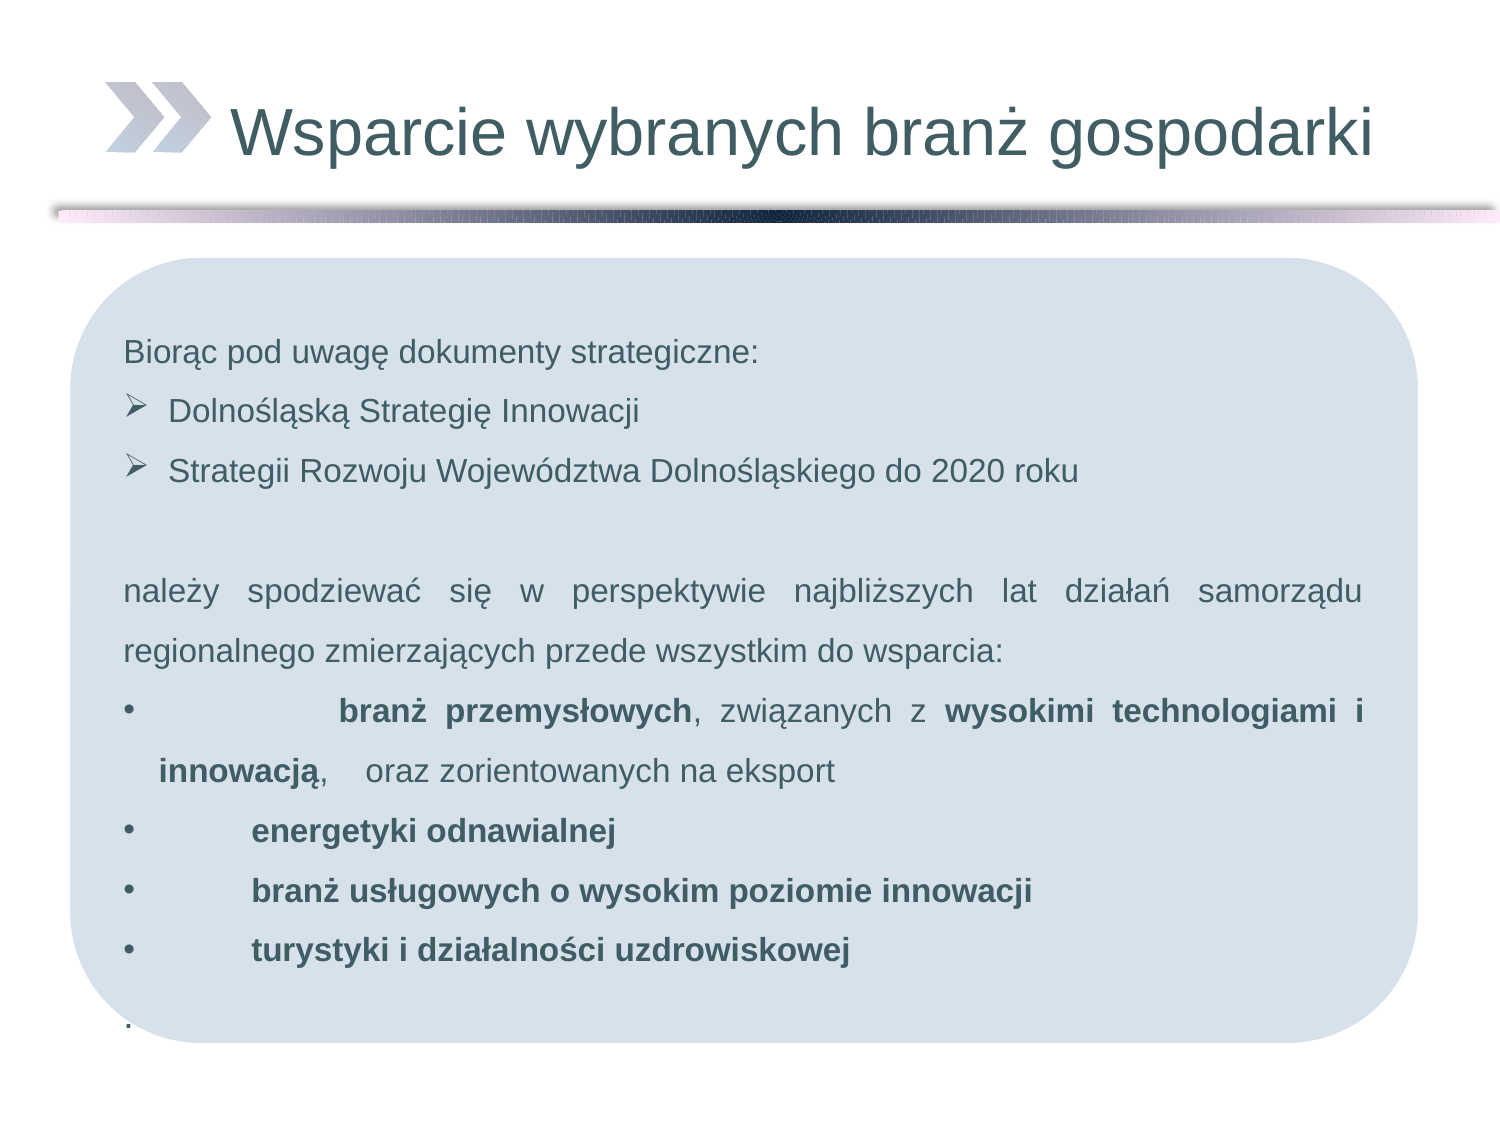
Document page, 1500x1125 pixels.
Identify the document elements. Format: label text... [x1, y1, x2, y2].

text_box Biorąc pod uwagę dokumenty strategiczne: Dolnośląską Strategię Innowacji Strategii Rozwoju Województwa Dolnośląskiego do 2020 roku należy spodziewać się w perspektywie najbliższych lat działań samorządu regionalnego zmierzających przede wszystkim do wsparcia: branż przemysłowych, związanych z wysokimi technologiami i innowacją, oraz zorientowanych na eksport energetyki odnawialnej branż usługowych o wysokim poziomie innowacji turystyki i działalności uzdrowiskowej . [68, 255, 1421, 1046]
text_box [56, 209, 1500, 225]
text_box [103, 79, 166, 155]
text_box [150, 79, 213, 155]
title Wsparcie wybranych branż gospodarki [210, 34, 1395, 199]
